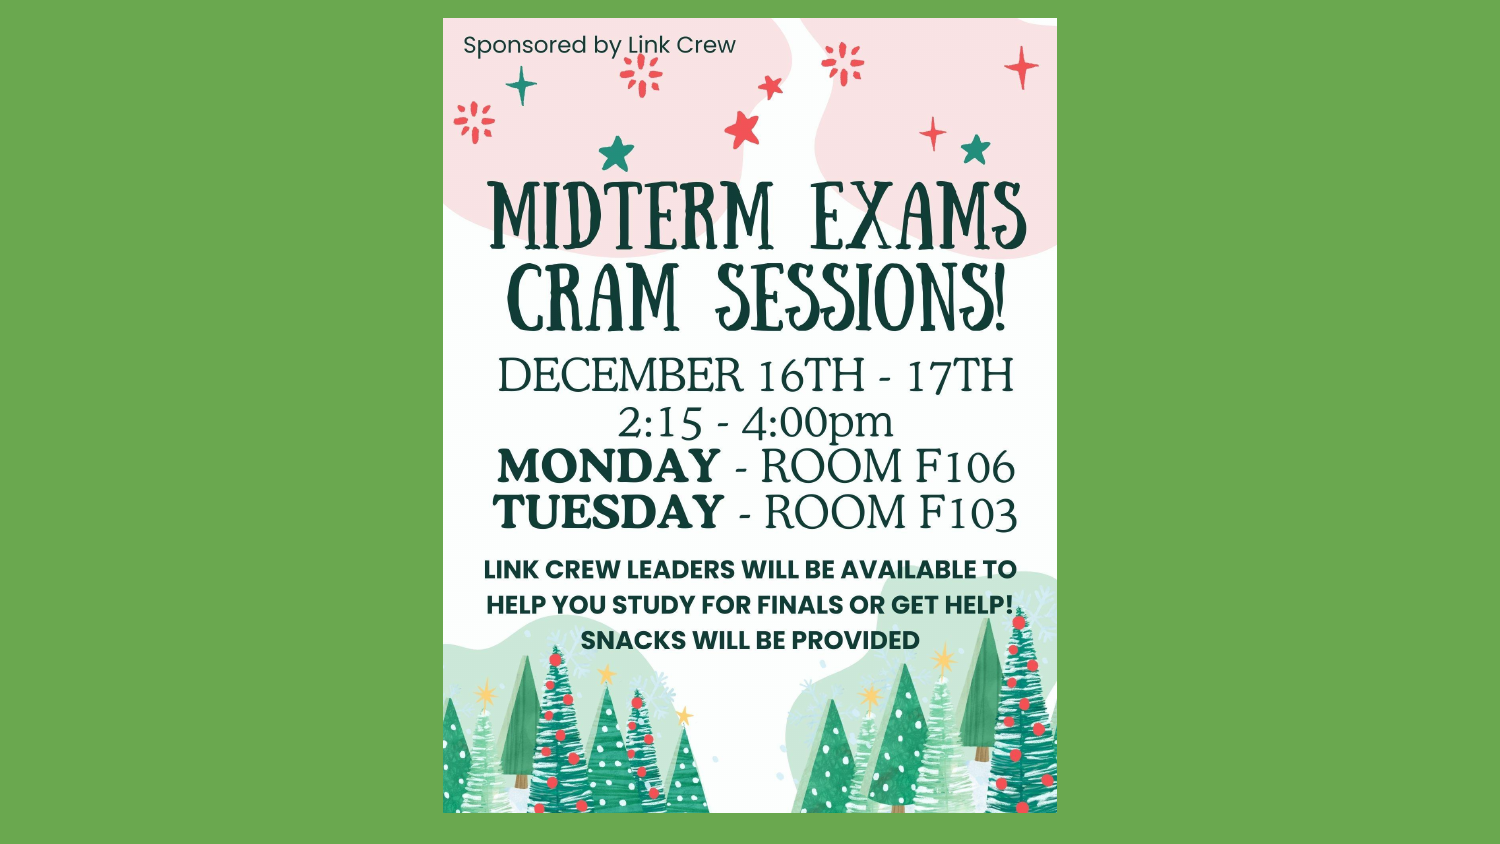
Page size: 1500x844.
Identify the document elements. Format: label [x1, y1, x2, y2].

picture [443, 18, 1057, 813]
